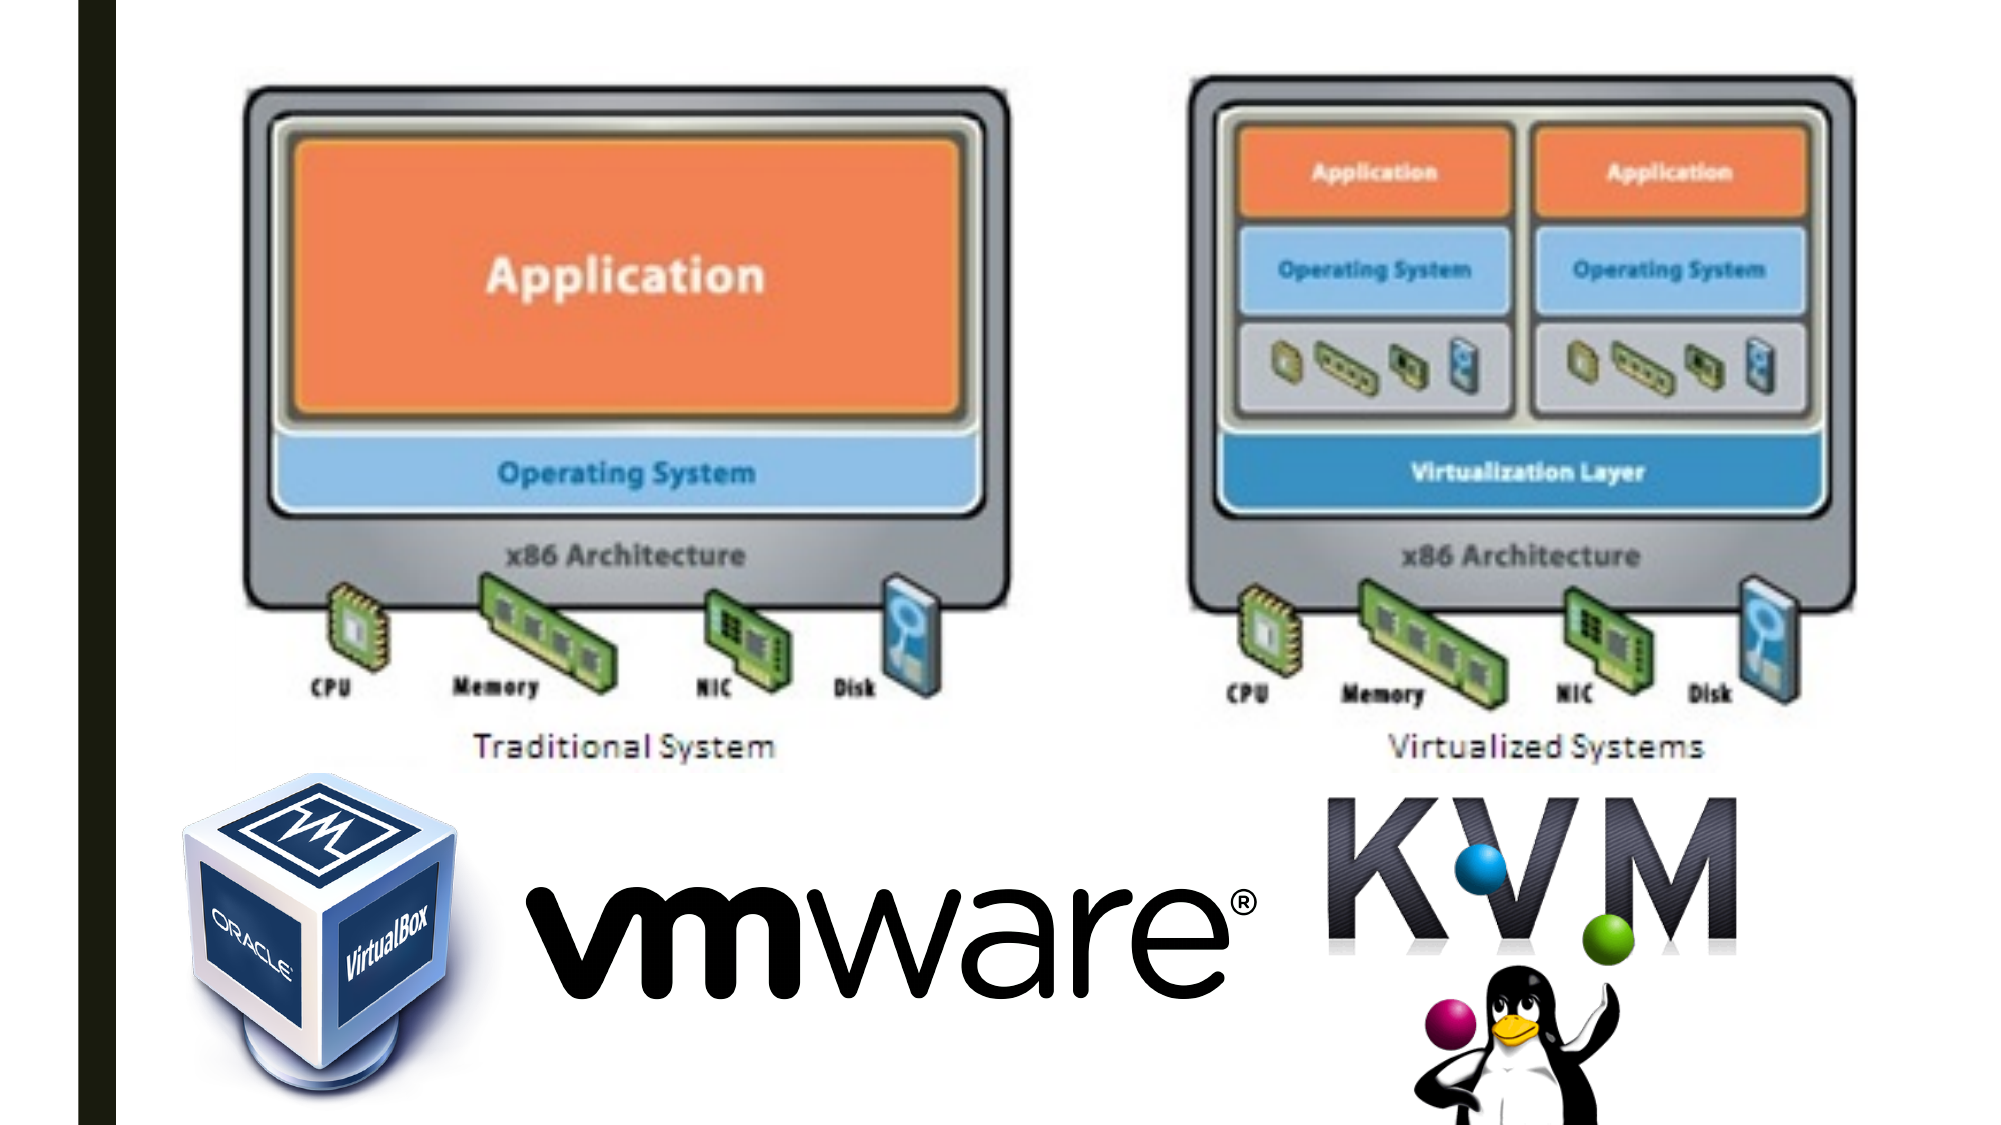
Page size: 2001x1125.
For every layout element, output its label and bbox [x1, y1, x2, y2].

picture [168, 66, 1868, 1125]
